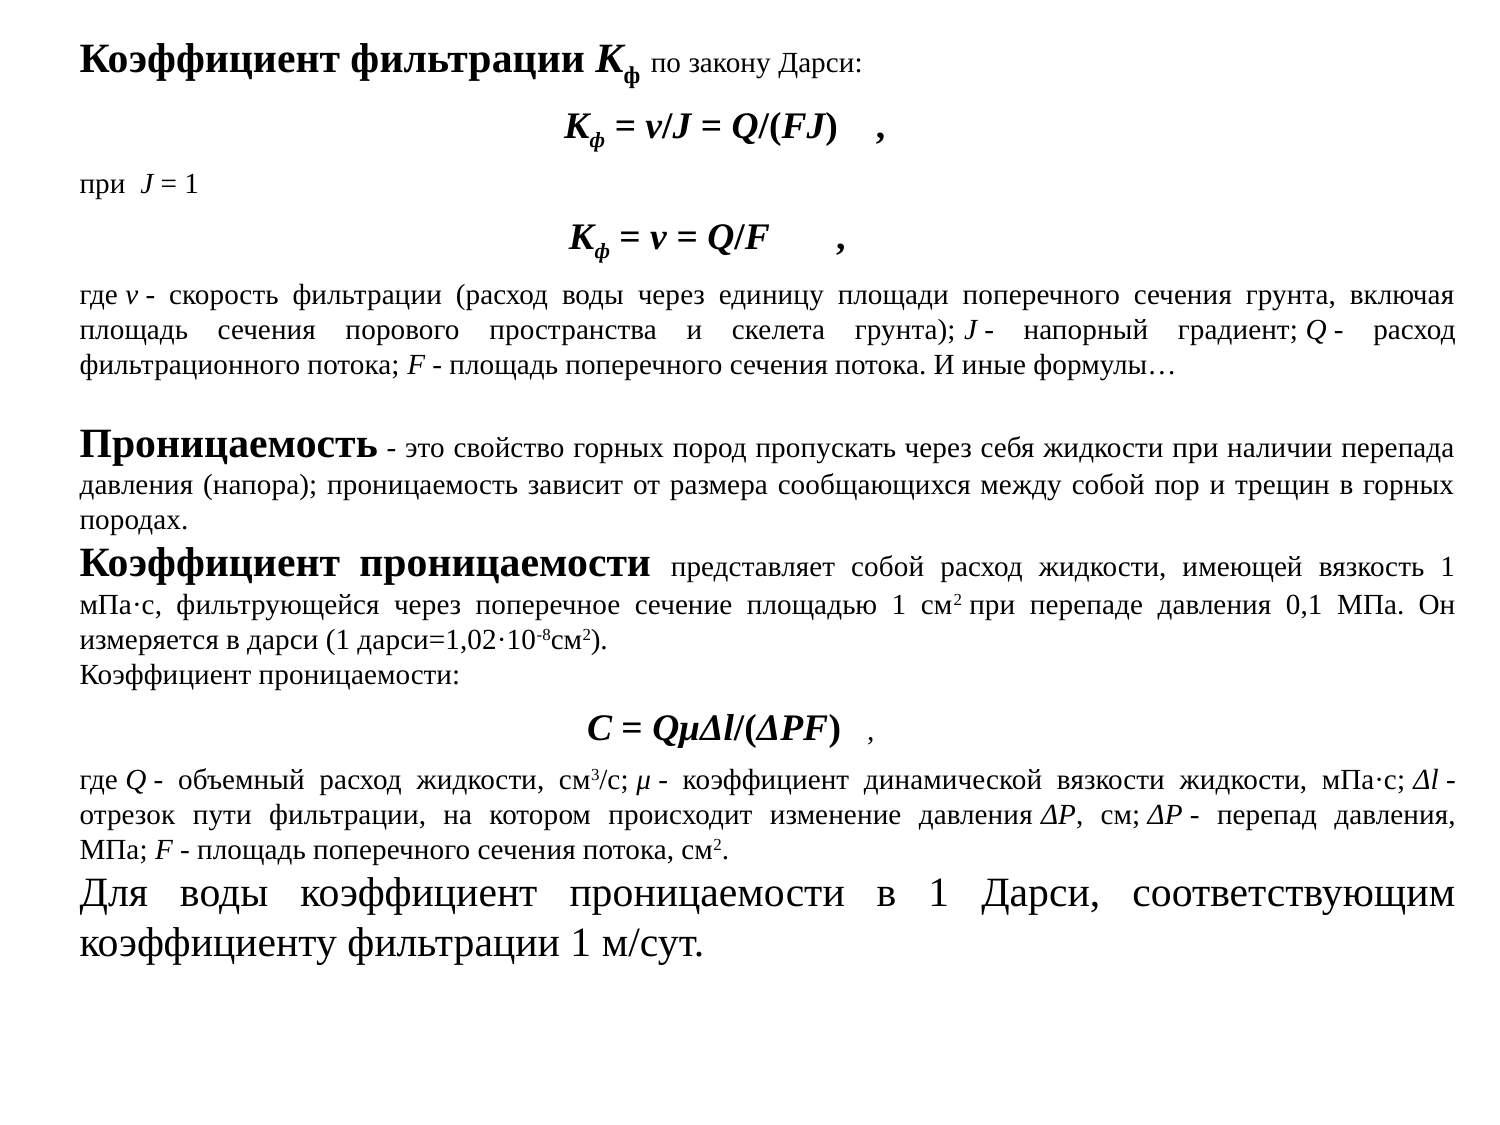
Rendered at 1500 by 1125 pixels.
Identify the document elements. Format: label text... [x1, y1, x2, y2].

text_box Коэффициент фильтрации Кф по закону Дарси: Кф = v/J = Q/(FJ) , при J = 1 Кф = v = Q/F , где v - скорость фильтрации (расход воды через единицу площади поперечного сечения грунта, включая площадь сечения порового пространства и скелета грунта); J - напорный градиент; Q - расход фильтрационного потока; F - площадь поперечного сечения потока. И иные формулы… Проницаемость - это свойство горных пород пропускать через себя жидкости при наличии перепада давления (напора); проницаемость зависит от размера сообщающихся между собой пор и трещин в горных породах. Коэффициент проницаемости представляет собой расход жидкости, имеющей вязкость 1 мПа·с, фильтрующейся через поперечное сечение площадью 1 см2 при перепаде давления 0,1 МПа. Он измеряется в дарси (1 дарси=1,02·10-8см2). Коэффициент проницаемости: C = QμΔl/(ΔРF) , где Q - объемный расход жидкости, см3/с; μ - коэффициент динамической вязкости жидкости, мПа·с; Δl - отрезок пути фильтрации, на котором происходит изменение давления ΔР, см; ΔР - перепад давления, МПа; F - площадь поперечного сечения потока, см2. Для воды коэффициент проницаемости в 1 Дарси, соответствующим коэффициенту фильтрации 1 м/сут. [64, 23, 1471, 1073]
